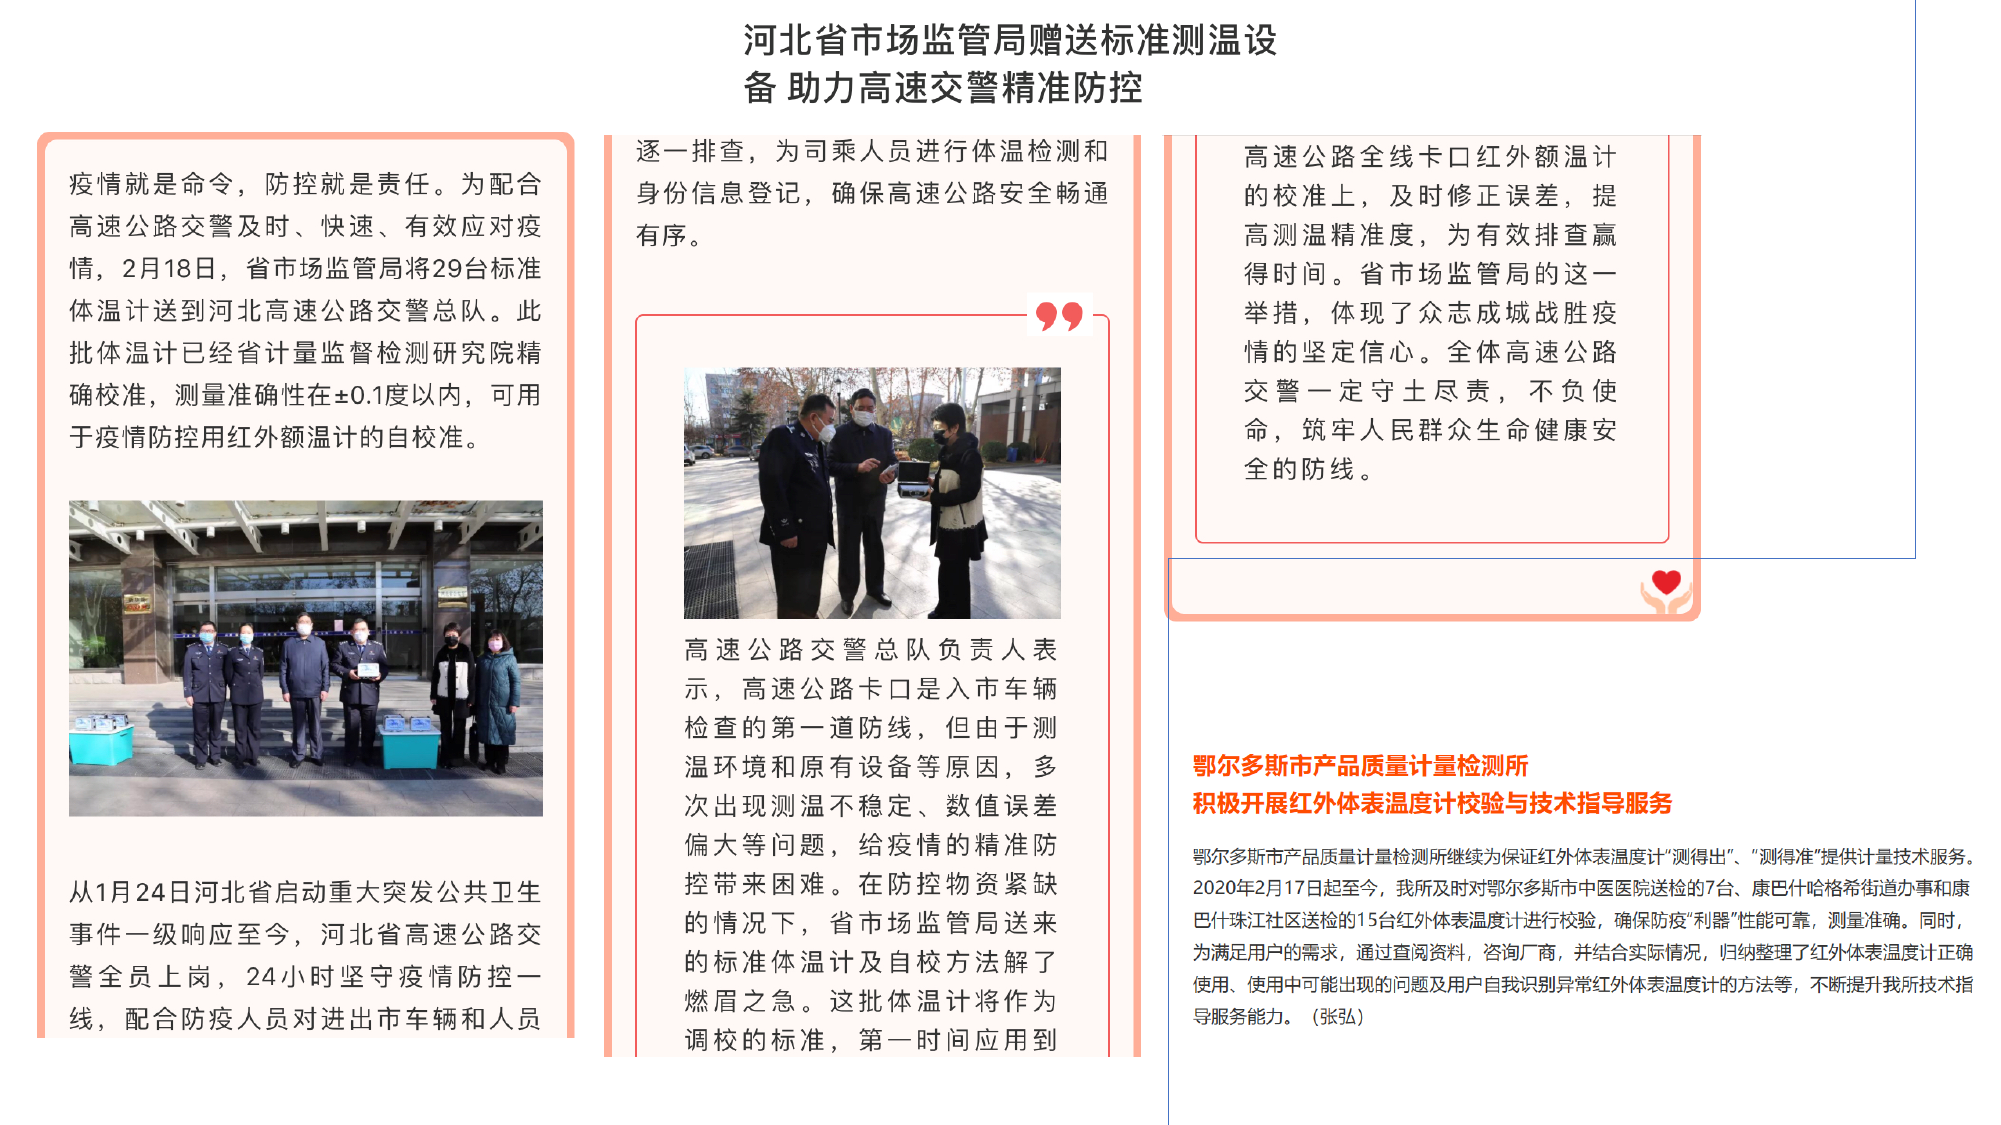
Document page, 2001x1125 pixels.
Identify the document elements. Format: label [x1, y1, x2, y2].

picture [1179, 933, 1986, 1038]
text_box [974, 185, 2000, 933]
picture [602, 135, 1144, 1058]
picture [741, 16, 1278, 111]
picture [1162, 135, 1702, 185]
picture [33, 125, 578, 1038]
